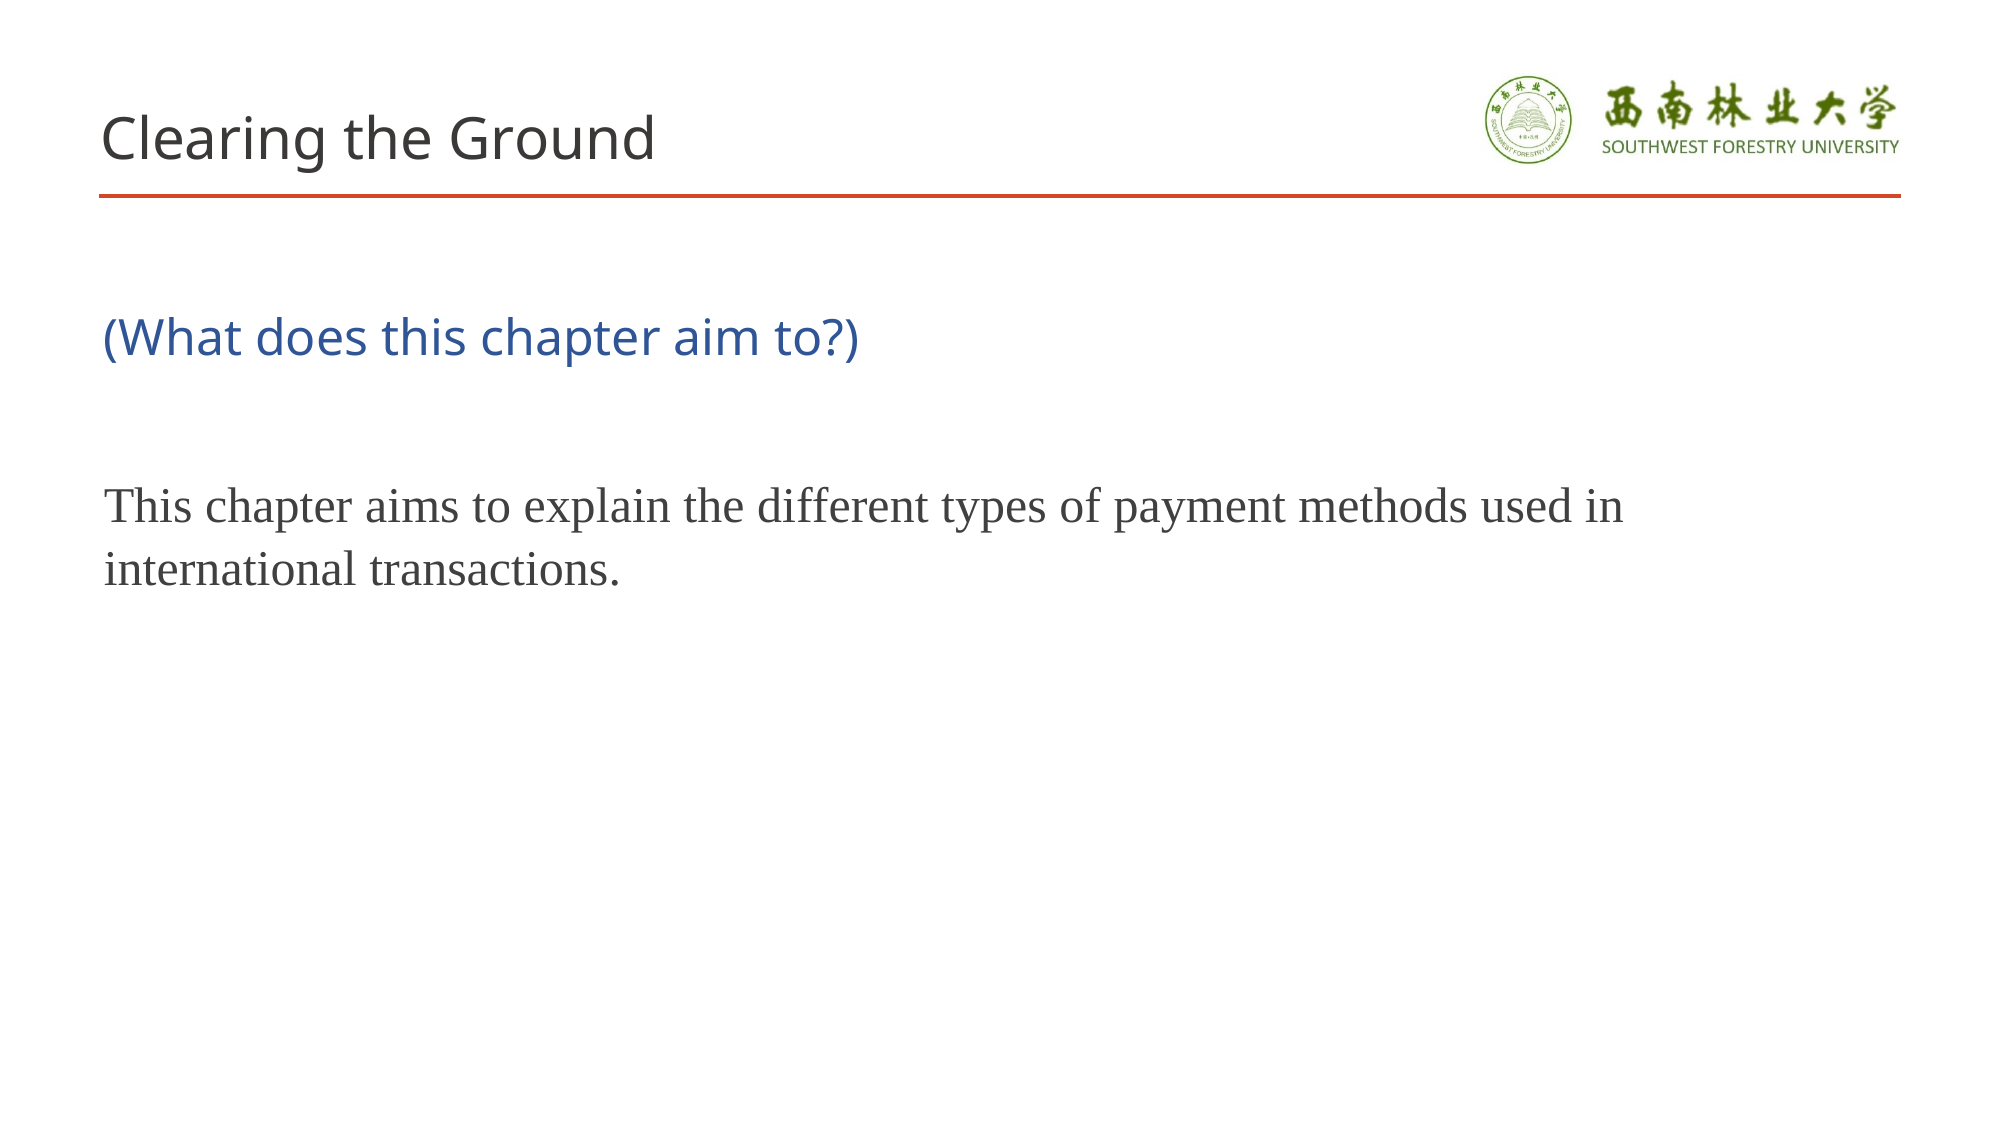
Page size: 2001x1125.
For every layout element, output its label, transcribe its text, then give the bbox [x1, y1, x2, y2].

title Clearing the Ground [85, 73, 1379, 179]
picture [1481, 73, 1901, 166]
text_box (What does this chapter aim to?) This chapter aims to explain the different types of payment methods used in international transactions. [88, 250, 1901, 886]
